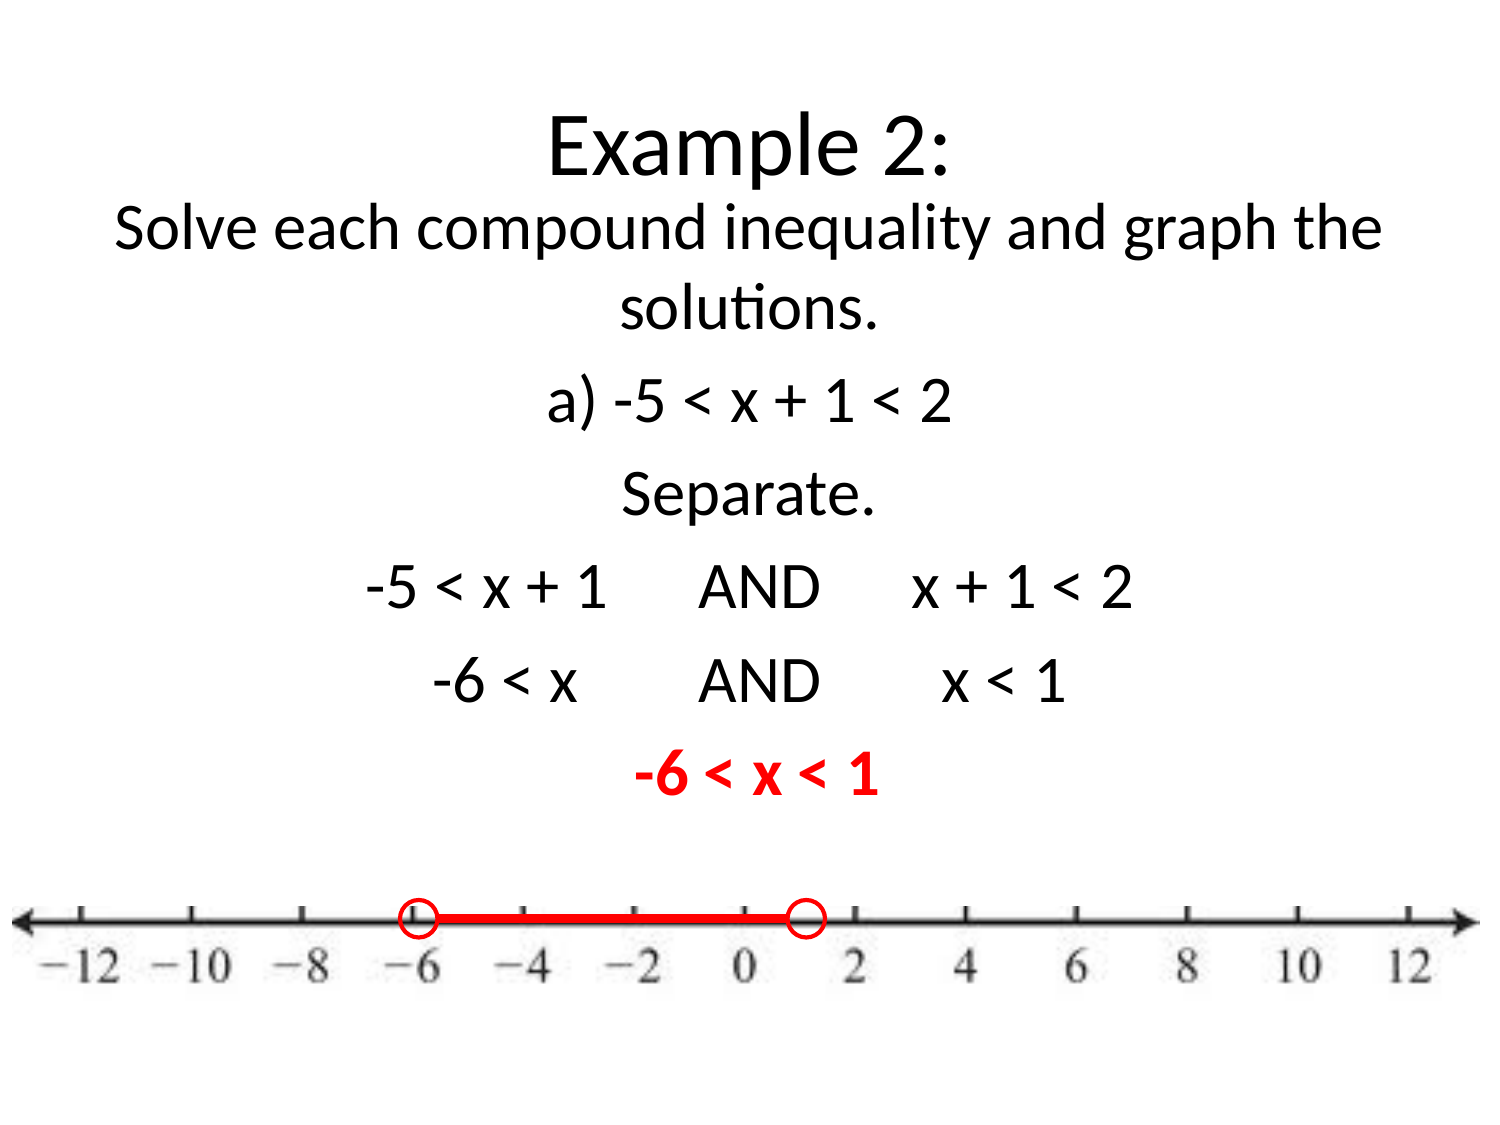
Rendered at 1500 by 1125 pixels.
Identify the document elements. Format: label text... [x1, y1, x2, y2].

list Solve each compound inequality and graph the solutions. a) -5 < x + 1 < 2 Separate. -5 < x + 1 AND x + 1 < 2 -6 < x AND x < 1 -6 < x < 1 [0, 174, 1500, 918]
text_box [403, 897, 435, 905]
text_box [790, 897, 822, 905]
title Example 2: [75, 45, 1425, 174]
picture [12, 906, 1480, 1013]
